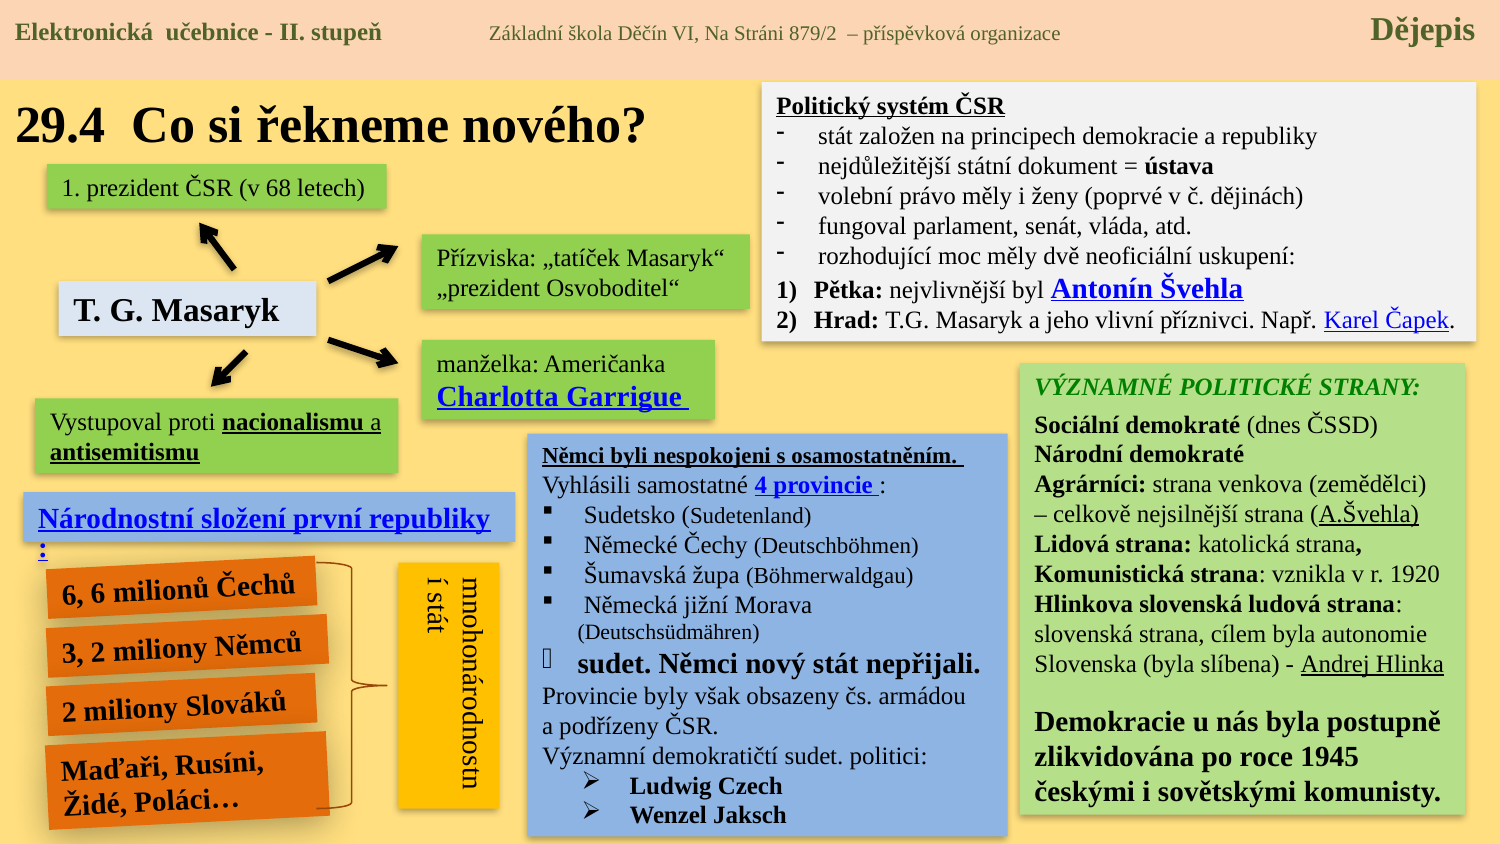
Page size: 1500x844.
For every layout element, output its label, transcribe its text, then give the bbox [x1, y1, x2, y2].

text_box Elektronická učebnice - II. stupeň Základní škola Děčín VI, Na Stráni 879/2 – příspěvková organizace Dějepis [0, 0, 1500, 80]
text_box manželka: Američanka Charlotta Garrigue [421, 339, 715, 420]
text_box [327, 245, 399, 282]
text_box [210, 351, 247, 387]
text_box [193, 228, 241, 264]
text_box Maďaři, Rusíni, Židé, Poláci… [44, 731, 331, 830]
text_box Vystupoval proti nacionalismu a antisemitismu [35, 398, 399, 473]
text_box [316, 561, 388, 810]
text_box Národnostní složení první republiky: [23, 492, 516, 542]
text_box Němci byli nespokojeni s osamostatněním. Vyhlásili samostatné 4 provincie : Sudetsko (Sudetenland) Německé Čechy (Deutschböhmen) Šumavská župa (Böhmerwaldgau) Německá jižní Morava (Deutschsüdmähren) sudet. Němci nový stát nepřijali. Provincie byly však obsazeny čs. armádou a podřízeny ČSR. Významní demokratičtí sudet. politici: Ludwig Czech Wenzel Jaksch [527, 433, 1008, 837]
title 29.4 Co si řekneme nového? [0, 80, 792, 165]
text_box 6, 6 milionů Čechů [45, 555, 316, 617]
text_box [327, 339, 399, 364]
text_box Politický systém ČSR stát založen na principech demokracie a republiky nejdůležitější státní dokument = ústava volební právo měly i ženy (poprvé v č. dějinách) fungoval parlament, senát, vláda, atd. rozhodující moc měly dvě neoficiální uskupení: Pětka: nejvlivnější byl Antonín Švehla Hrad: T.G. Masaryk a jeho vlivní příznivci. Např. Karel Čapek. [761, 82, 1477, 342]
text_box 3, 2 miliony Němců [45, 614, 316, 675]
text_box 1. prezident ČSR (v 68 letech) [46, 164, 387, 209]
text_box 2 miliony Slováků [45, 672, 316, 734]
text_box Přízviska: „tatíček Masaryk“ „prezident Osvoboditel“ [421, 234, 750, 309]
text_box T. G. Masaryk [58, 281, 317, 336]
text_box Významné politické strany: Sociální demokraté (dnes ČSSD) Národní demokraté Agrárníci: strana venkova (zemědělci) – celkově nejsilnější strana (A.Švehla) Lidová strana: katolická strana, Komunistická strana: vznikla v r. 1920 Hlinkova slovenská ludová strana: slovenská strana, cílem byla autonomie Slovenska (byla slíbena) - Andrej Hlinka Demokracie u nás byla postupně zlikvidována po roce 1945 českými i sovětskými komunisty. [1019, 363, 1465, 815]
text_box mnohonárodnostní stát [398, 562, 500, 809]
